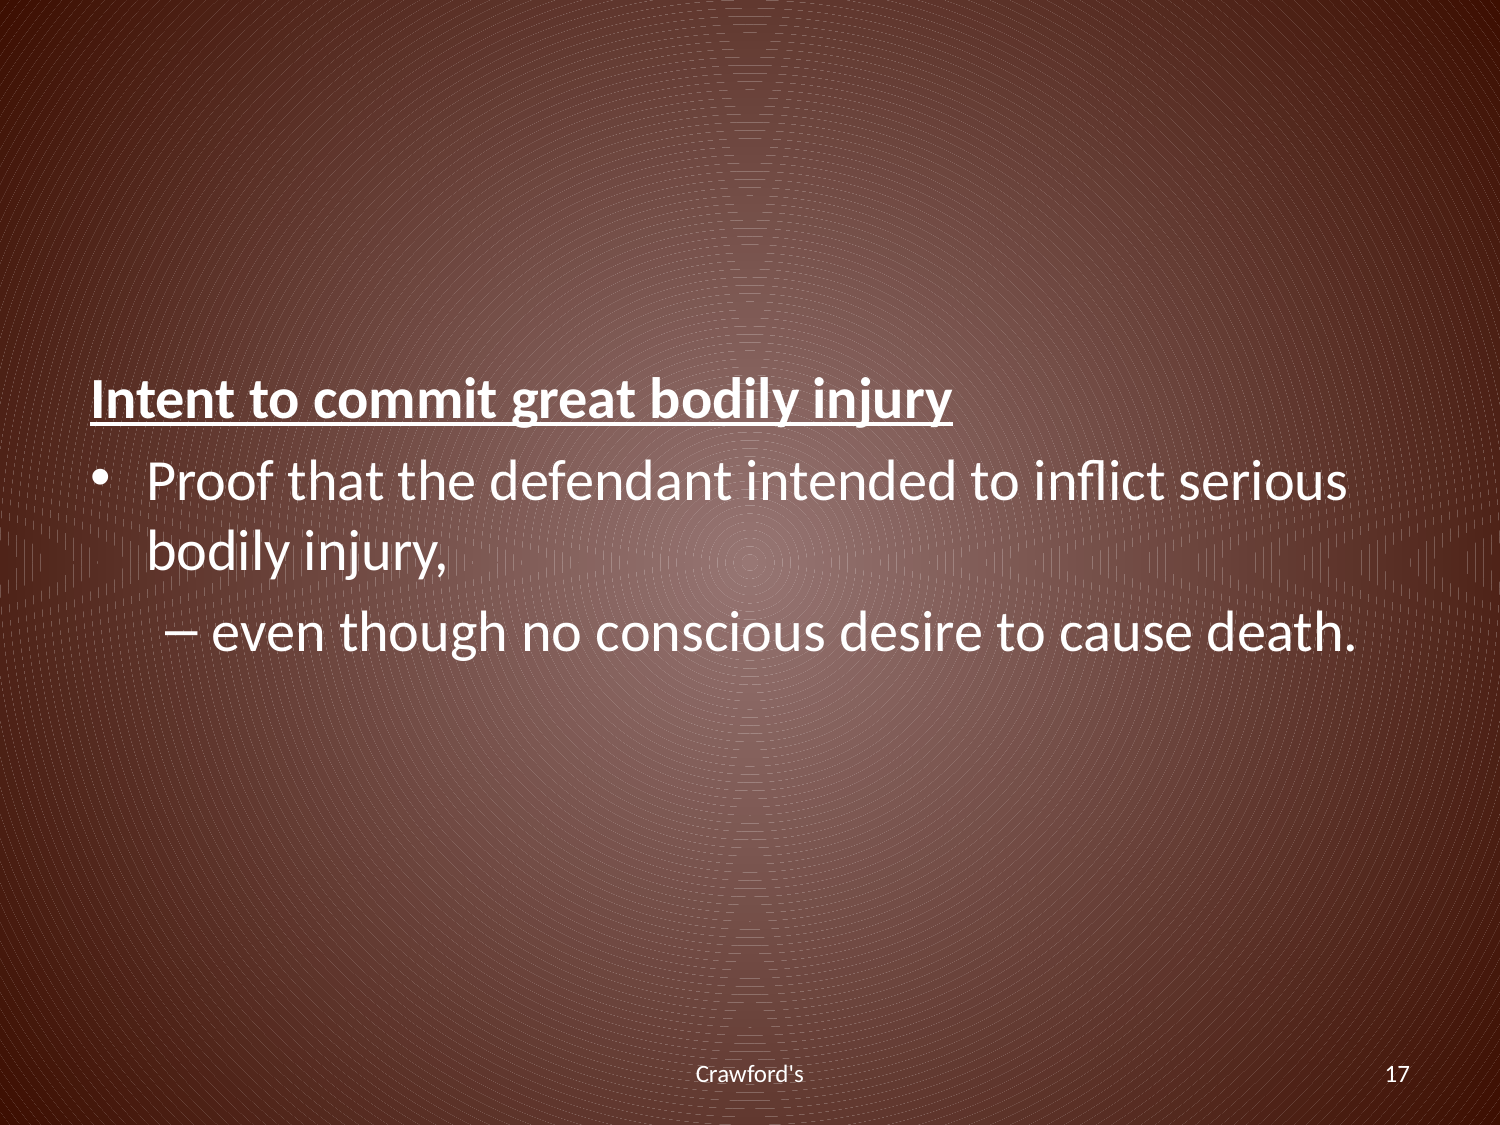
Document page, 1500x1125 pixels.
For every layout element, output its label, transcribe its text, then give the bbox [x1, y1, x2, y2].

list Intent to commit great bodily injury Proof that the defendant intended to inflict serious bodily injury, even though no conscious desire to cause death. [75, 99, 1425, 1005]
slide_number 17 [1074, 1042, 1425, 1103]
footer Crawford's [512, 1042, 988, 1103]
